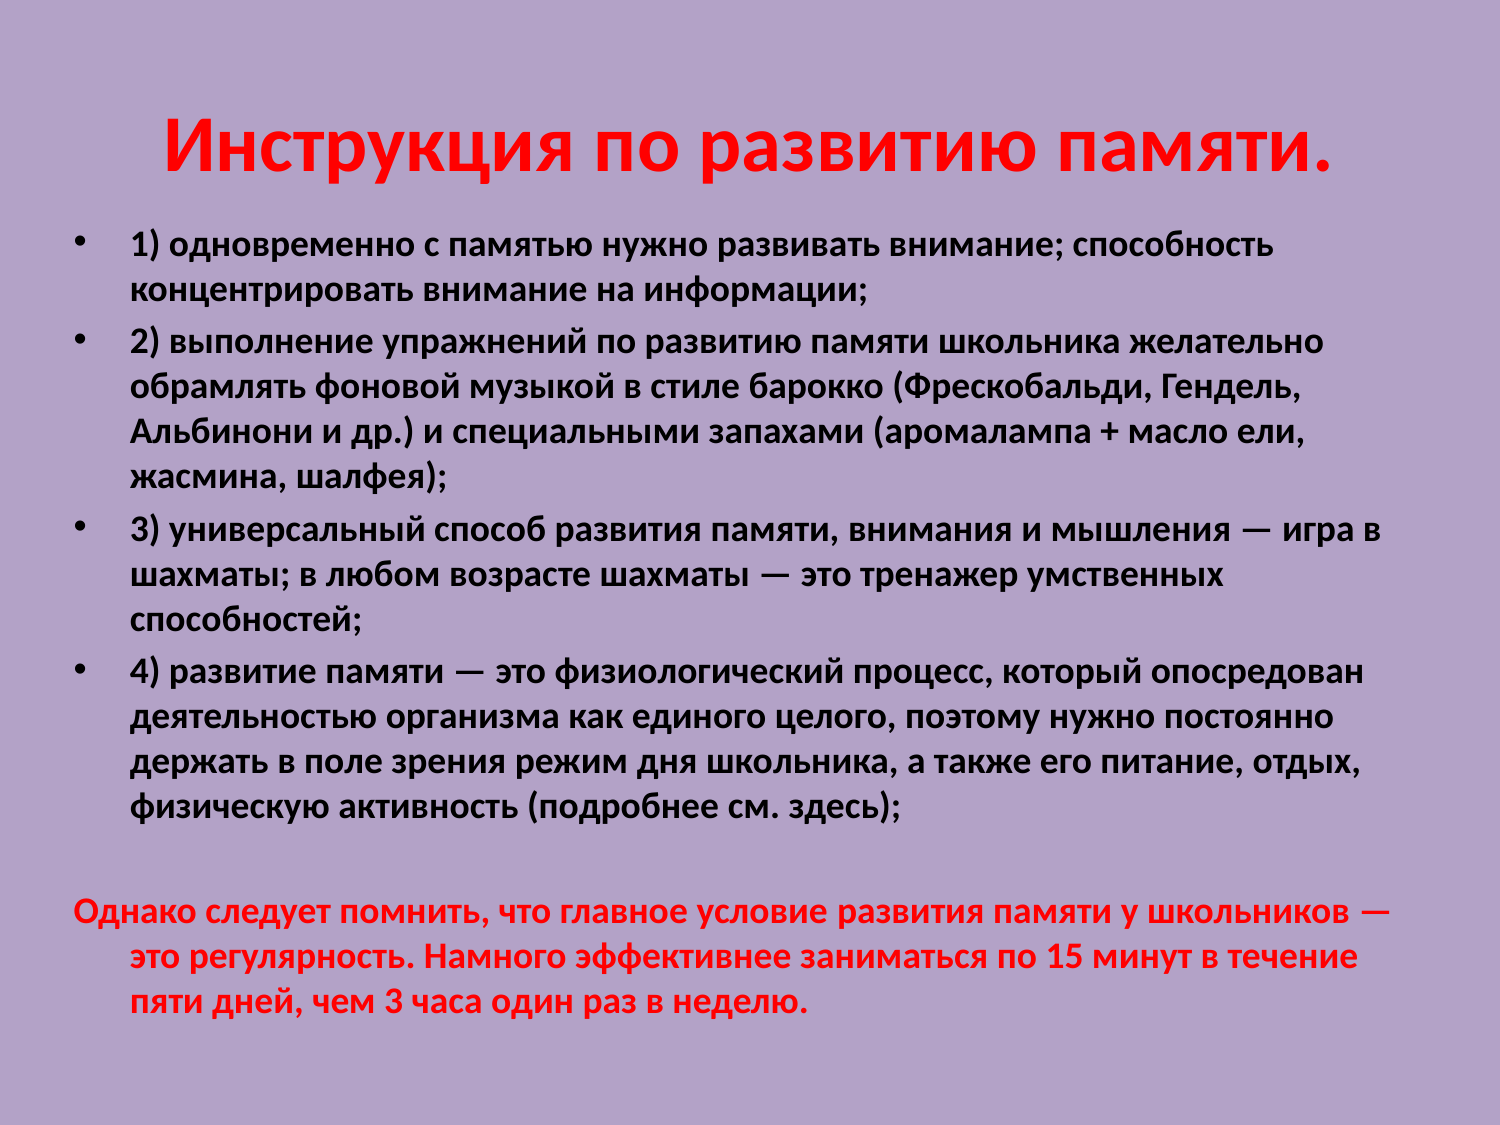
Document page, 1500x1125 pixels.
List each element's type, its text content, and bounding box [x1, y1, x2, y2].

list 1) одновременно с памятью нужно развивать внимание; способность концентрировать внимание на информации; 2) выполнение упражнений по развитию памяти школьника желательно обрамлять фоновой музыкой в стиле барокко (Фрескобальди, Гендель, Альбинони и др.) и специальными запахами (аромалампа + масло ели, жасмина, шалфея); 3) универсальный способ развития памяти, внимания и мышления — игра в шахматы; в любом возрасте шахматы — это тренажер умственных способностей; 4) развитие памяти — это физиологический процесс, который опосредован деятельностью организма как единого целого, поэтому нужно постоянно держать в поле зрения режим дня школьника, а также его питание, отдых, физическую активность (подробнее см. здесь); Однако следует помнить, что главное условие развития памяти у школьников — это регулярность. Намного эффективнее заниматься по 15 минут в течение пяти дней, чем 3 часа один раз в неделю. [58, 210, 1425, 1005]
title Инструкция по развитию памяти. [75, 45, 1425, 210]
